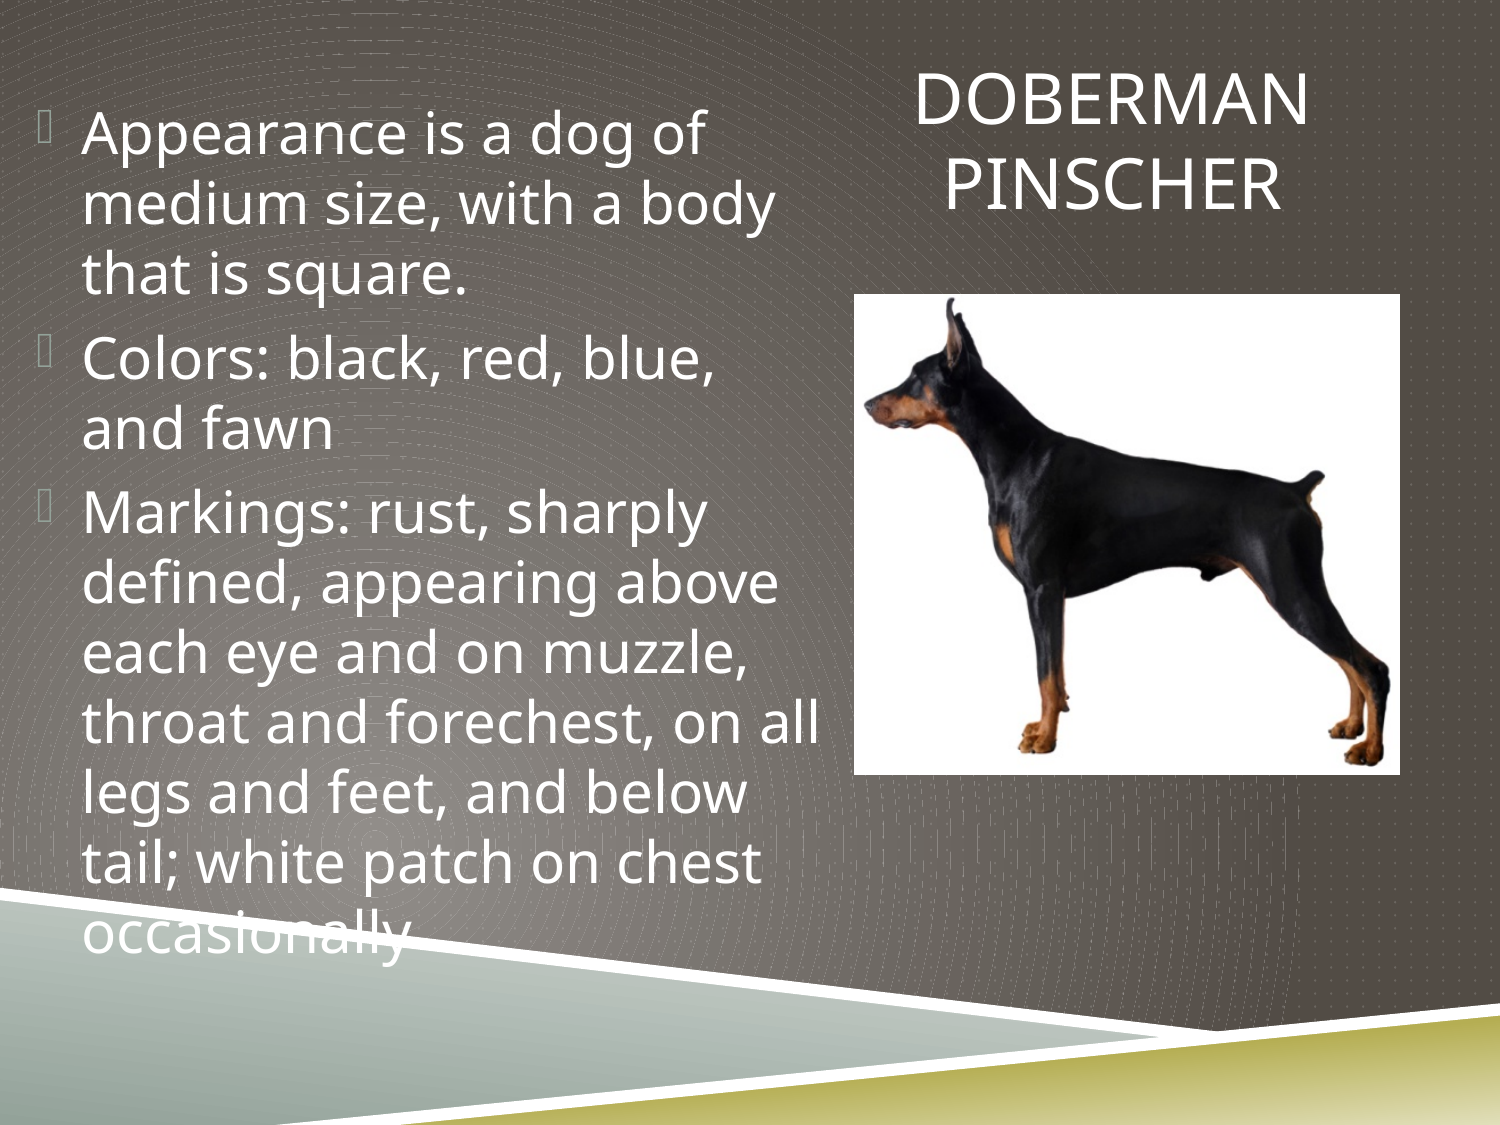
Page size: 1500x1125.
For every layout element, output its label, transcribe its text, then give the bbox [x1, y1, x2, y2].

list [854, 294, 1401, 776]
list Appearance is a dog of medium size, with a body that is square. Colors: black, red, blue, and fawn Markings: rust, sharply defined, appearing above each eye and on muzzle, throat and forechest, on all legs and feet, and below tail; white patch on chest occasionally [24, 88, 825, 725]
title Doberman Pinscher [787, 45, 1438, 233]
